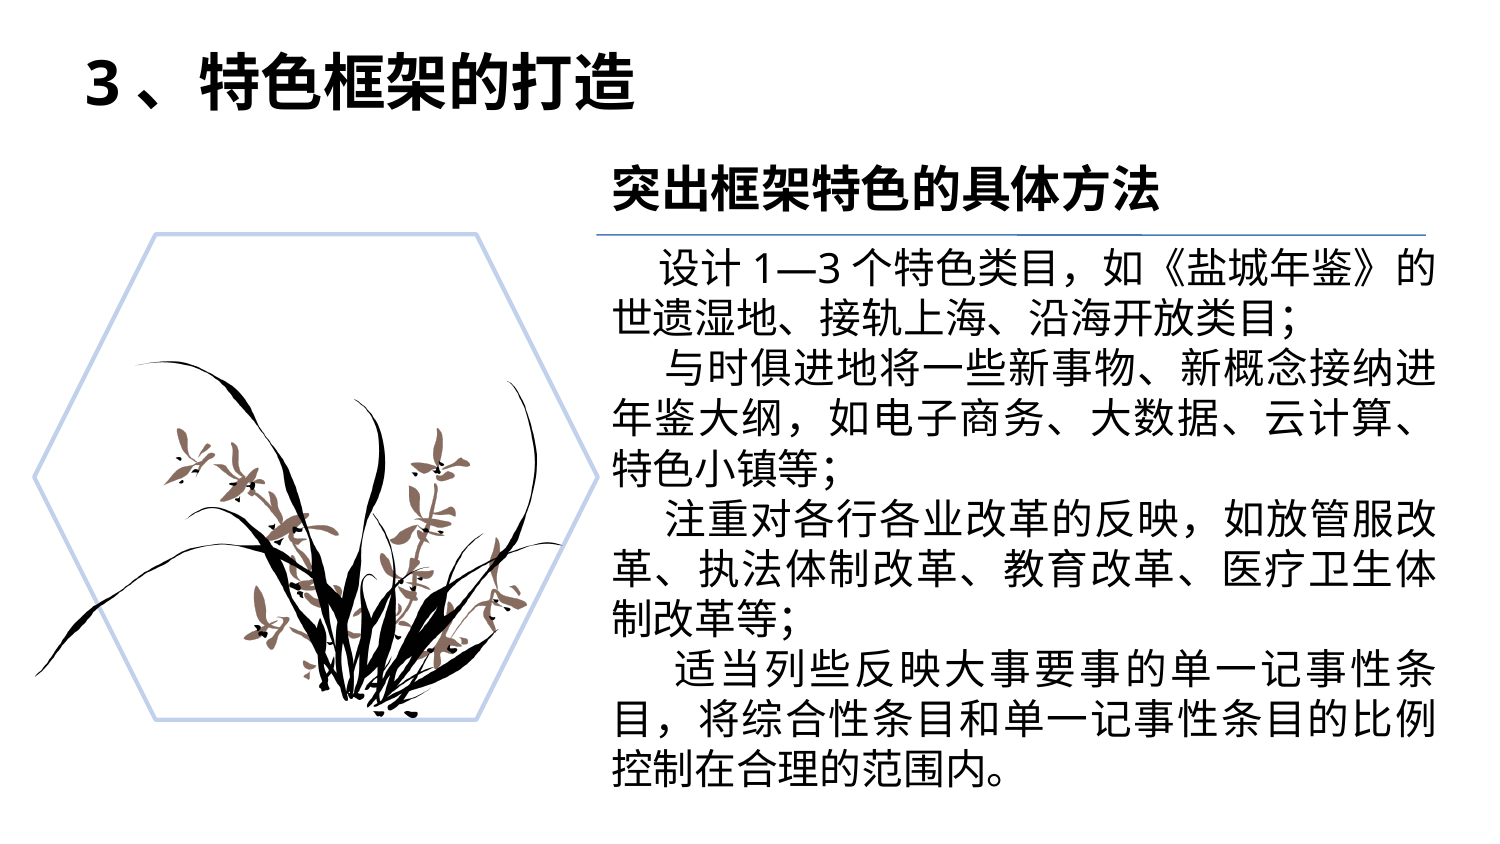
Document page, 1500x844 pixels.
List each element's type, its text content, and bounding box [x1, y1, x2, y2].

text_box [23, 234, 598, 720]
text_box 3、特色框架的打造 [70, 35, 786, 126]
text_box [596, 149, 1452, 801]
